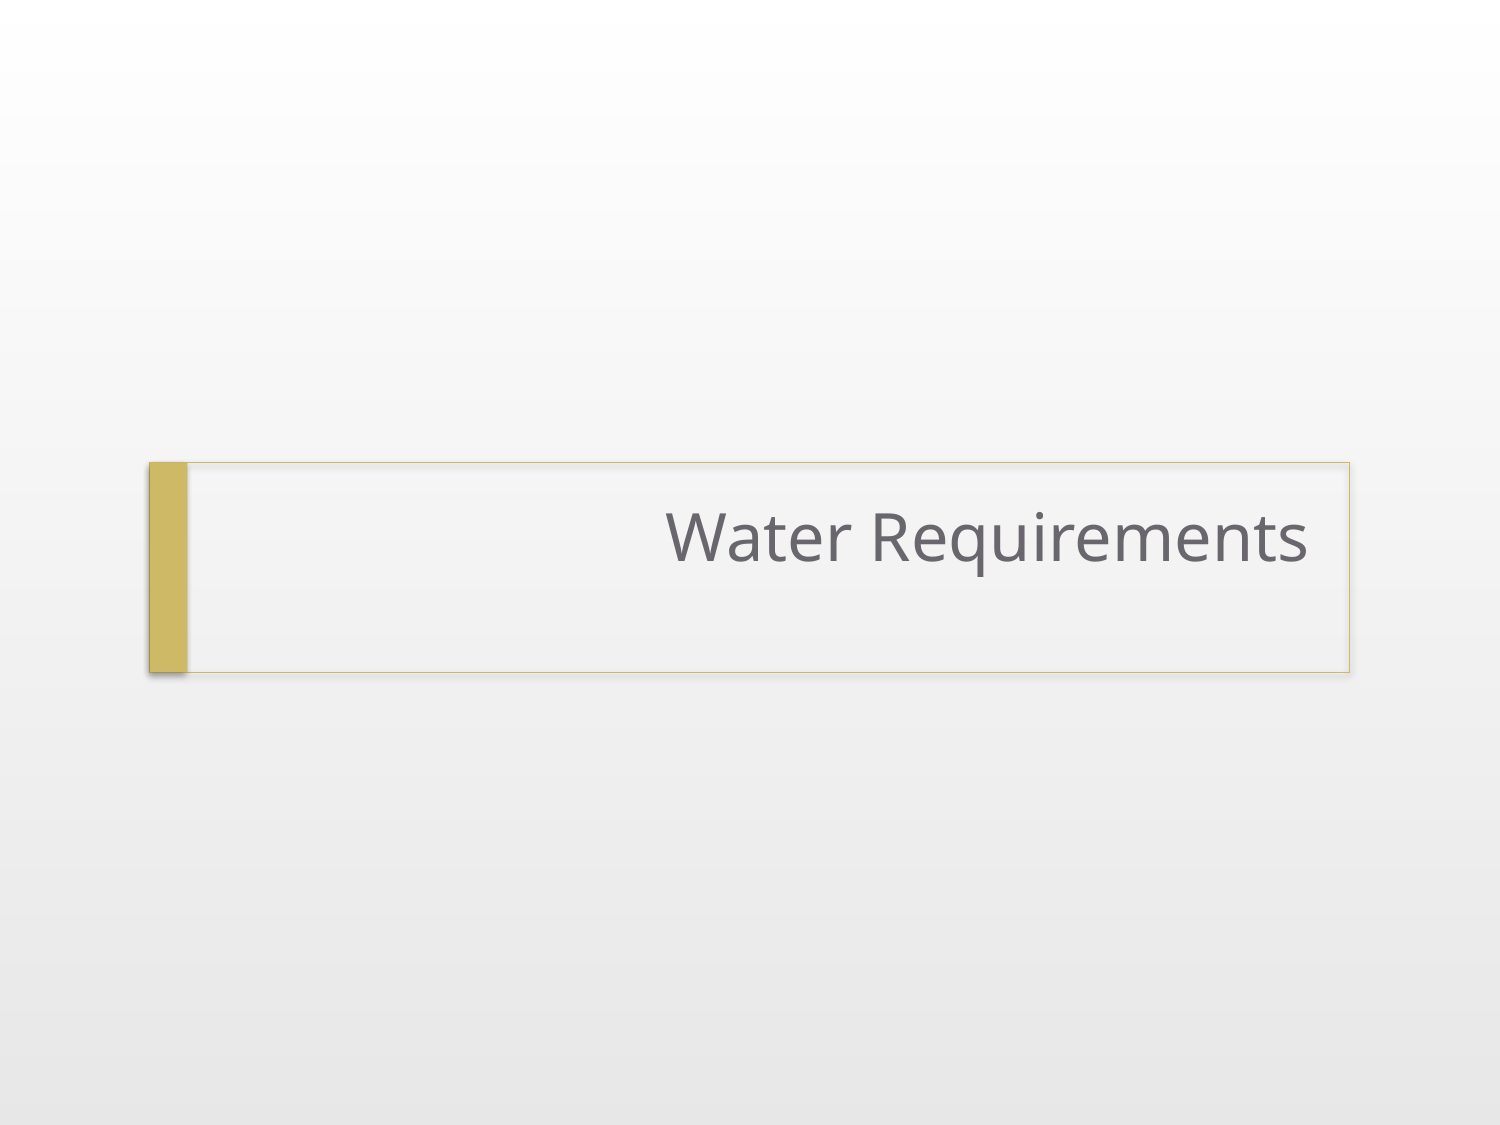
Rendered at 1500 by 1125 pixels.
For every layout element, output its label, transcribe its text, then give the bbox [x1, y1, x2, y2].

title Water Requirements [200, 487, 1325, 663]
